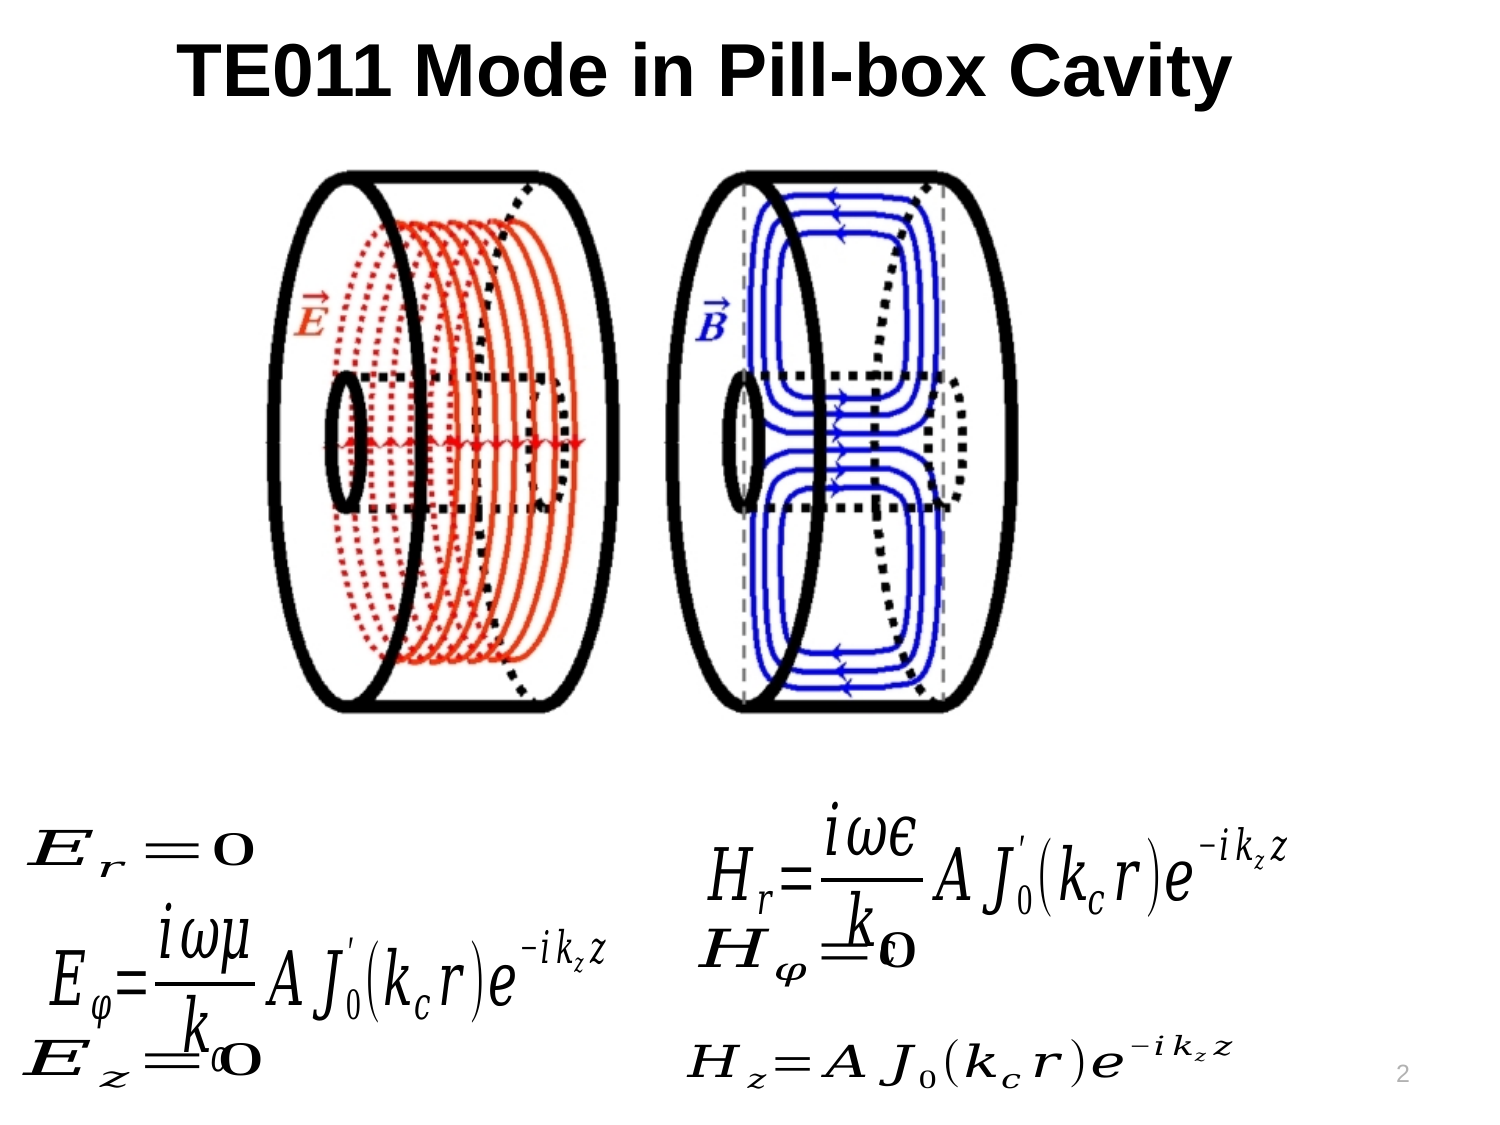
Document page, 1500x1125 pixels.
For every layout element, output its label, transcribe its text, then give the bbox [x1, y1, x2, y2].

slide_number 2 [1074, 1042, 1425, 1103]
picture [246, 147, 1023, 735]
title TE011 Mode in Pill-box Cavity [23, 0, 1388, 133]
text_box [683, 791, 1289, 1094]
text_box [17, 822, 607, 1095]
